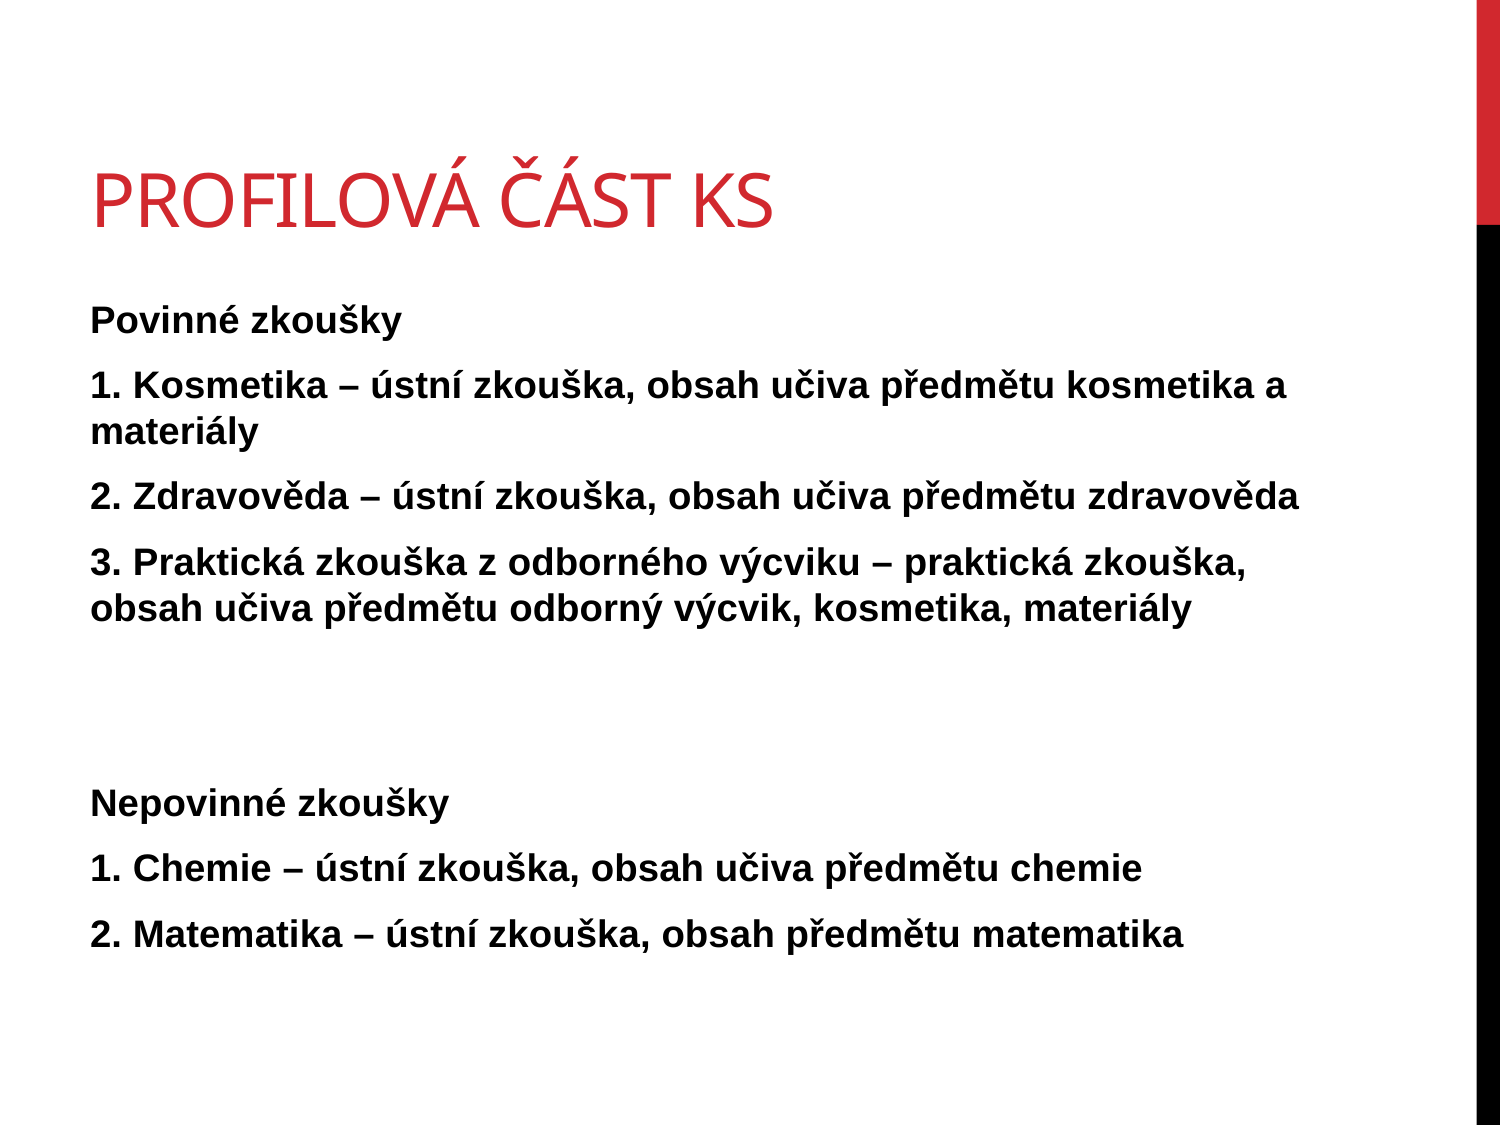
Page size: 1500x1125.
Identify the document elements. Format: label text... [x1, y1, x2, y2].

list Povinné zkoušky 1. Kosmetika – ústní zkouška, obsah učiva předmětu kosmetika a materiály 2. Zdravověda – ústní zkouška, obsah učiva předmětu zdravověda 3. Praktická zkouška z odborného výcviku – praktická zkouška, obsah učiva předmětu odborný výcvik, kosmetika, materiály Nepovinné zkoušky 1. Chemie – ústní zkouška, obsah učiva předmětu chemie 2. Matematika – ústní zkouška, obsah předmětu matematika [75, 287, 1325, 1005]
title Profilová část KS [75, 25, 1025, 250]
